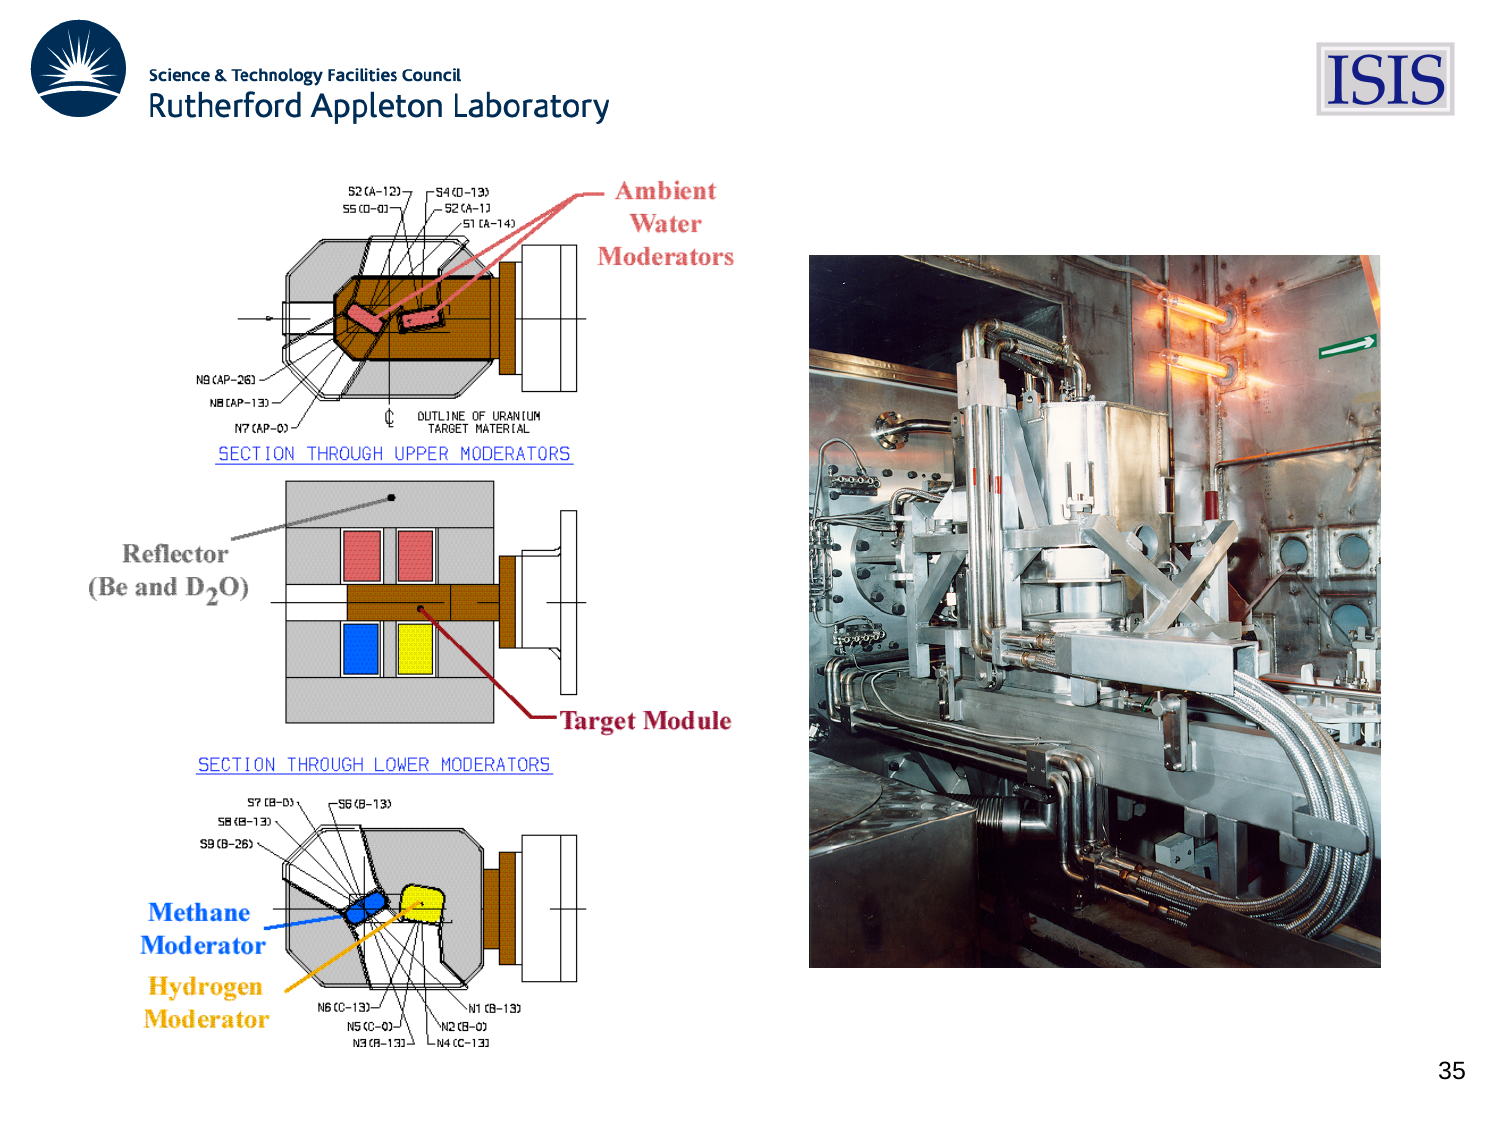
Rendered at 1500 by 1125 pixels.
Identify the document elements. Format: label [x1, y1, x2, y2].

picture [1316, 42, 1455, 116]
picture [808, 255, 1381, 968]
picture [29, 18, 609, 124]
picture [88, 172, 735, 1048]
